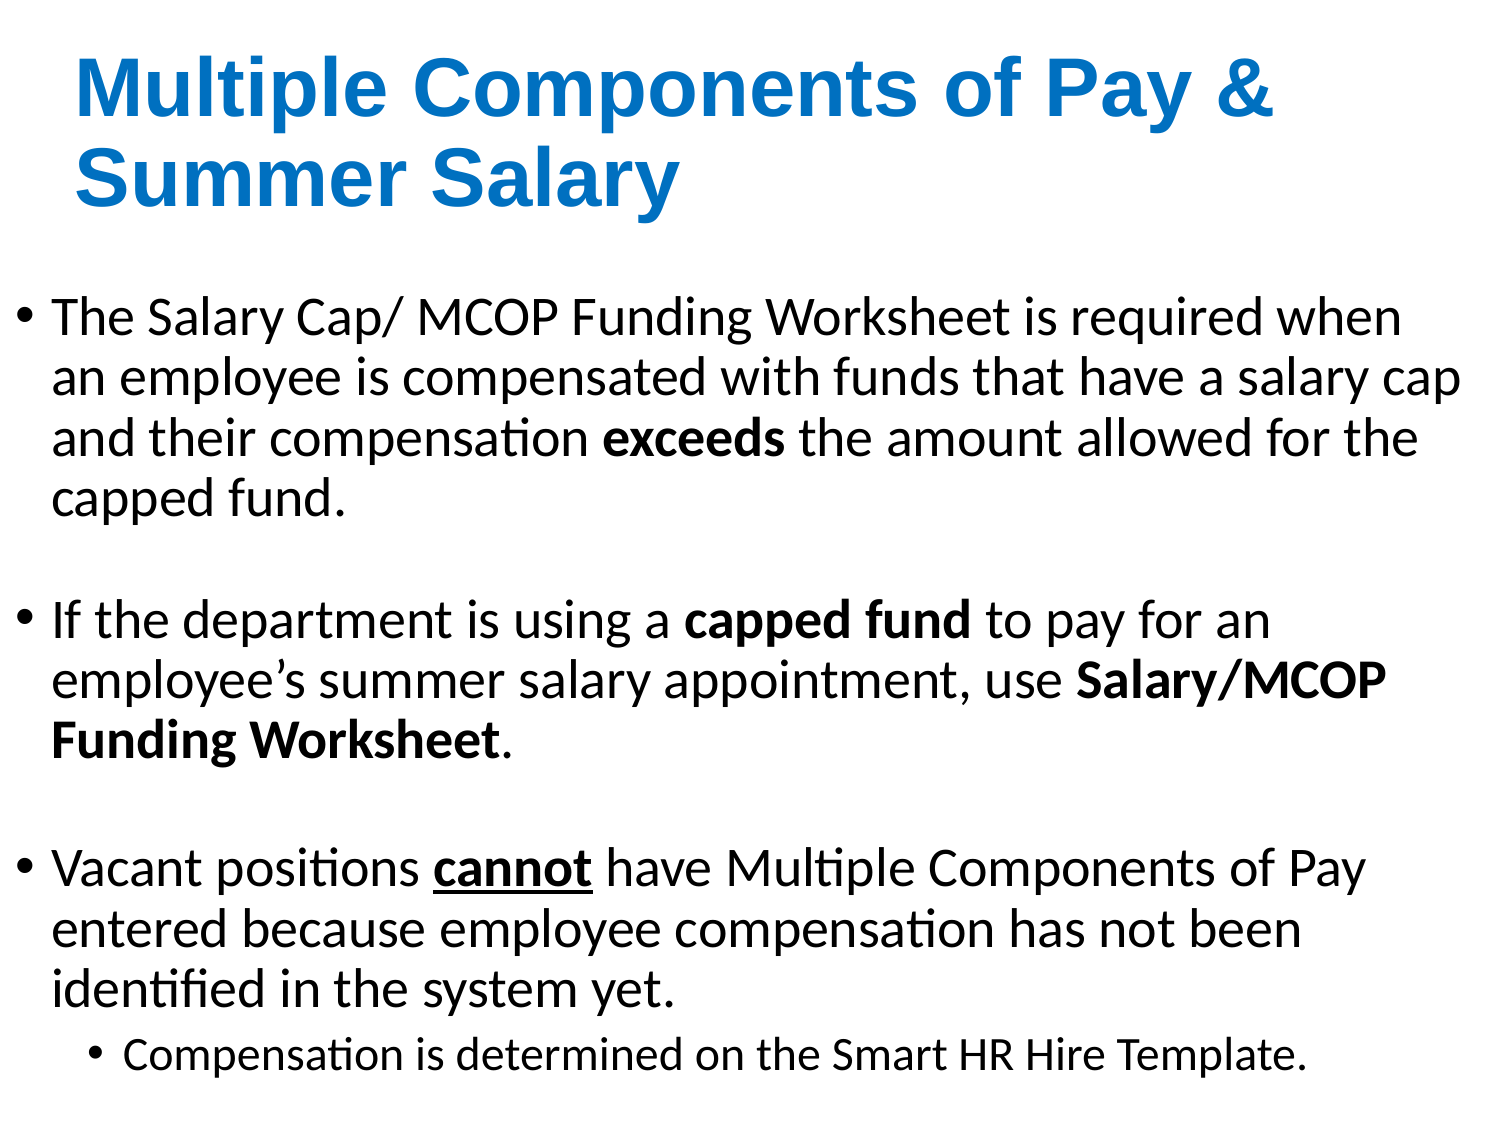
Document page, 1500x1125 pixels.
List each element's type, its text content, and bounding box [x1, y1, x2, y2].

list The Salary Cap/ MCOP Funding Worksheet is required when an employee is compensated with funds that have a salary cap and their compensation exceeds the amount allowed for the capped fund. If the department is using a capped fund to pay for an employee’s summer salary appointment, use Salary/MCOP Funding Worksheet. Vacant positions cannot have Multiple Components of Pay entered because employee compensation has not been identified in the system yet. Compensation is determined on the Smart HR Hire Template. [0, 279, 1483, 1102]
text_box Multiple Components of Pay & Summer Salary [59, 25, 1354, 244]
